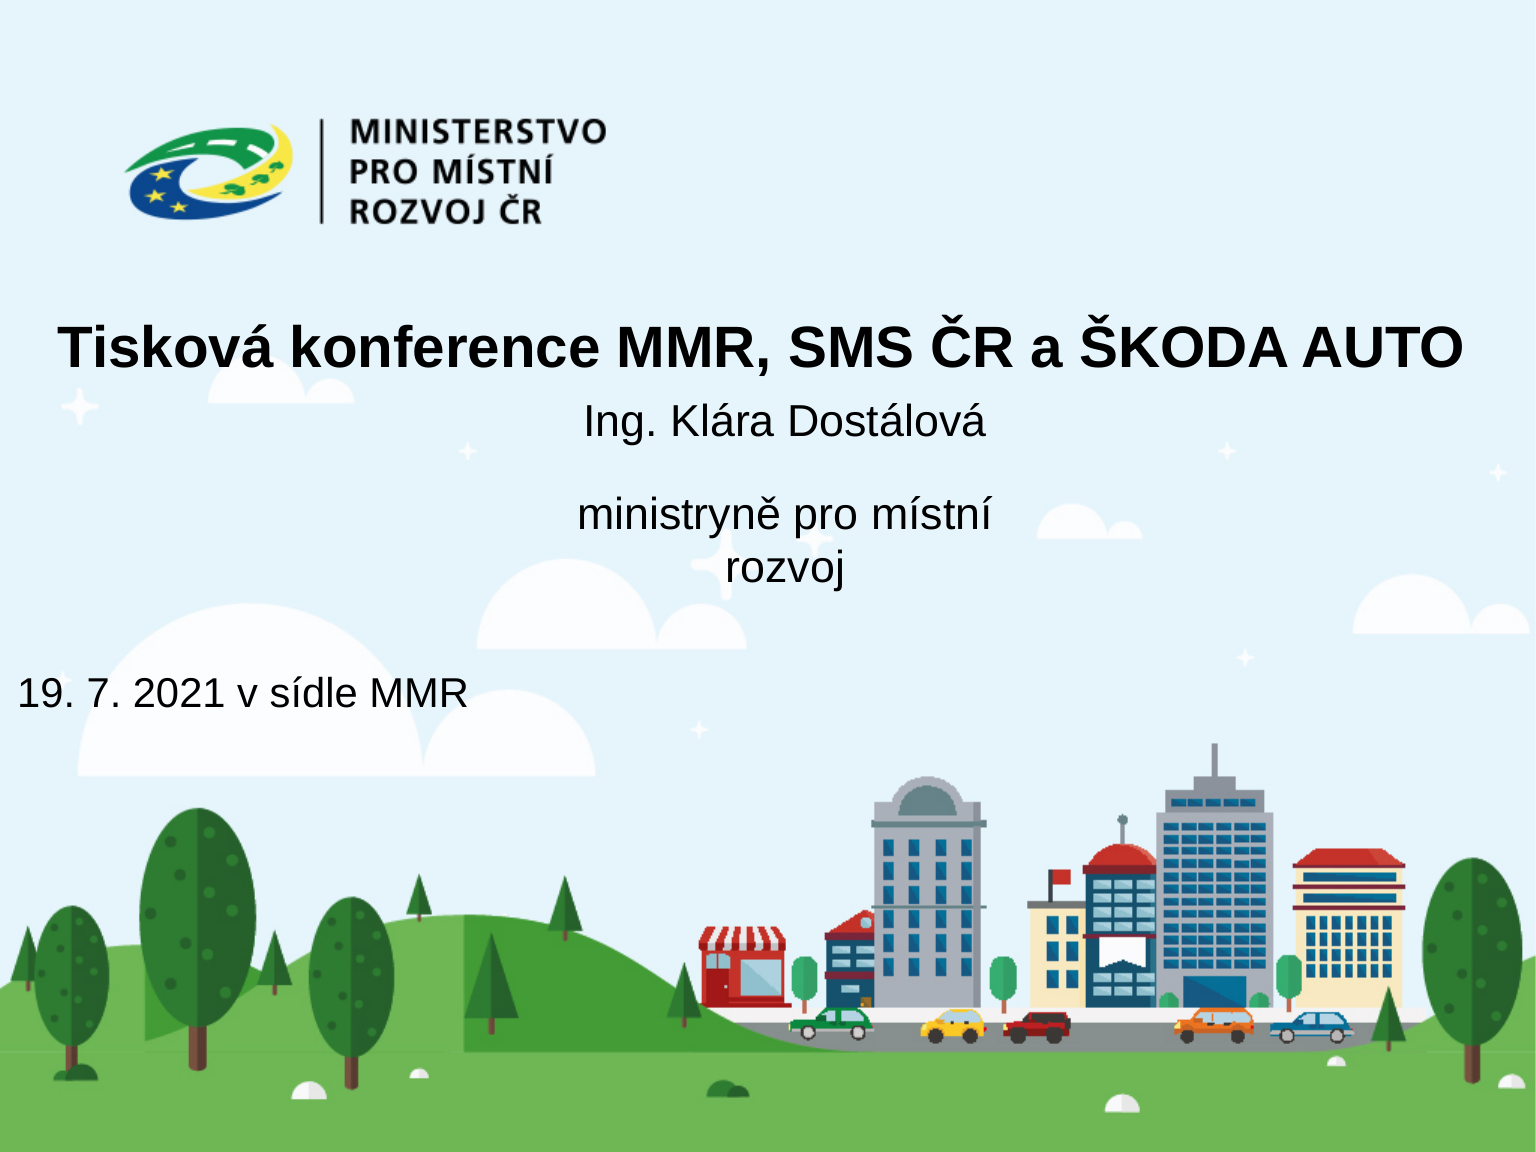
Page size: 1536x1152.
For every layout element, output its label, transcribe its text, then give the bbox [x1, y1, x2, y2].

subtitle Ing. Klára Dostálová ministryně pro místní rozvoj [496, 505, 1075, 600]
picture [0, 0, 1536, 1152]
title Tisková konference MMR, SMS ČR a ŠKODA AUTO [11, 213, 1512, 387]
list 19. 7. 2021 v sídle MMR [2, 658, 1123, 718]
